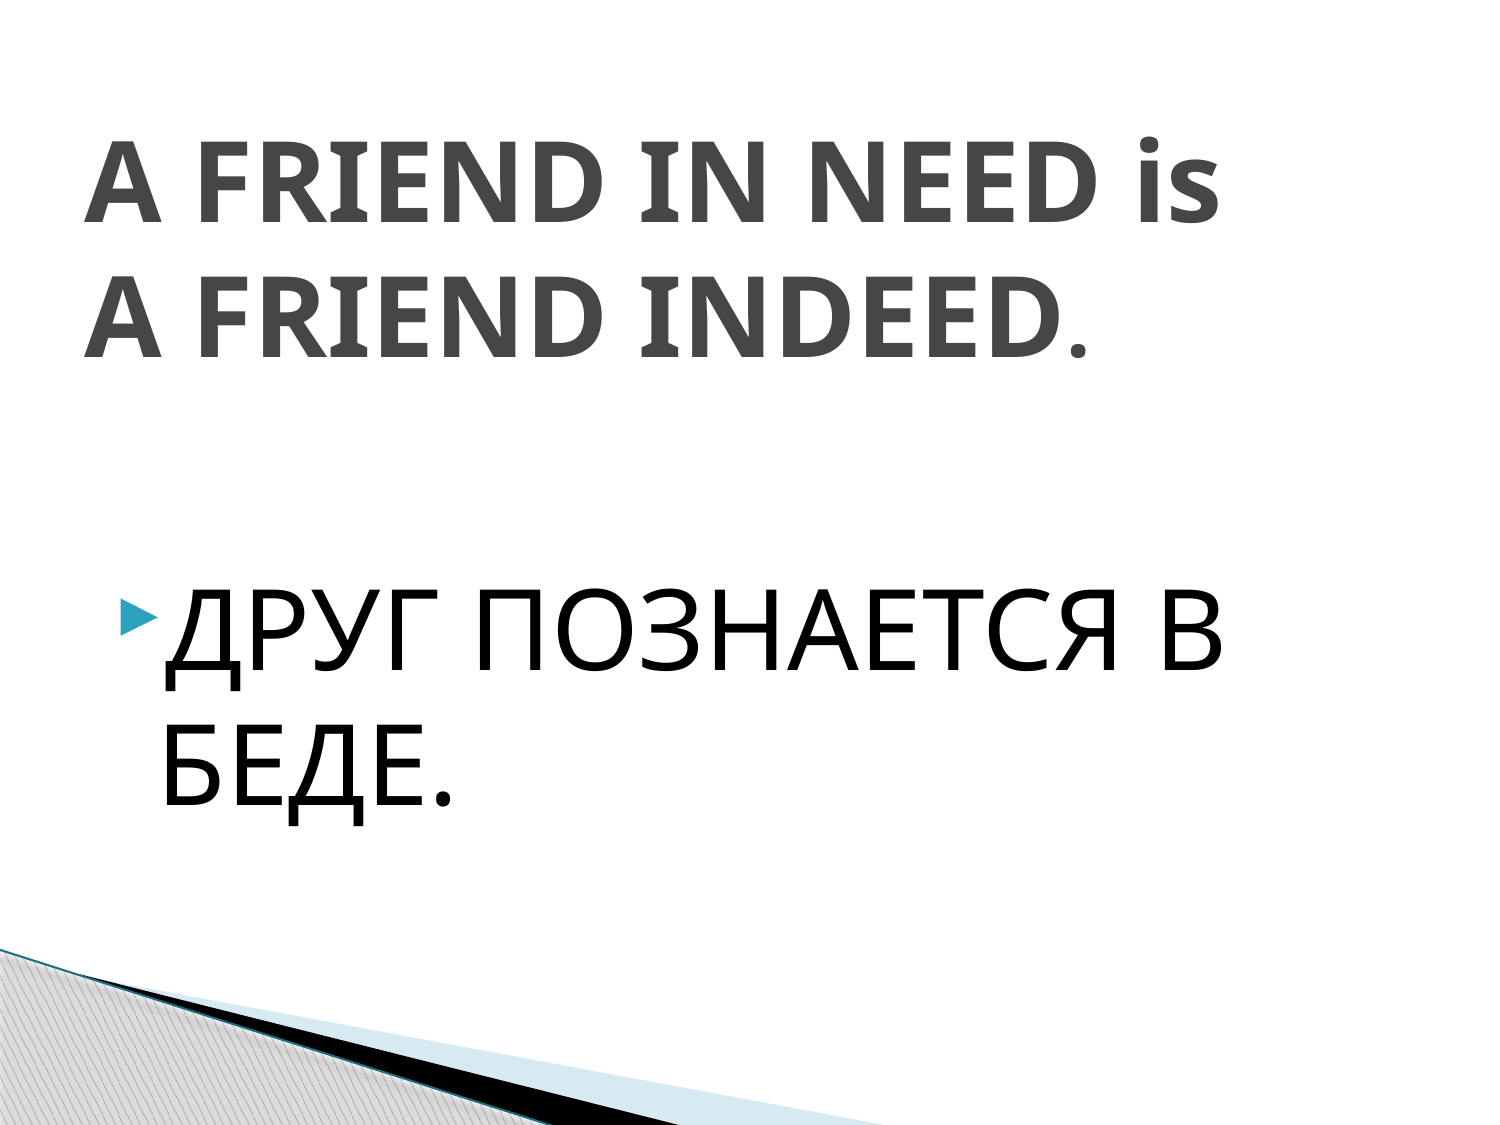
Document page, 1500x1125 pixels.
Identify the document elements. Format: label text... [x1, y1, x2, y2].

title A FRIEND IN NEED is A FRIEND INDEED. [70, 45, 1425, 446]
list ДРУГ ПОЗНАЕТСЯ В БЕДЕ. [82, 550, 1425, 1005]
